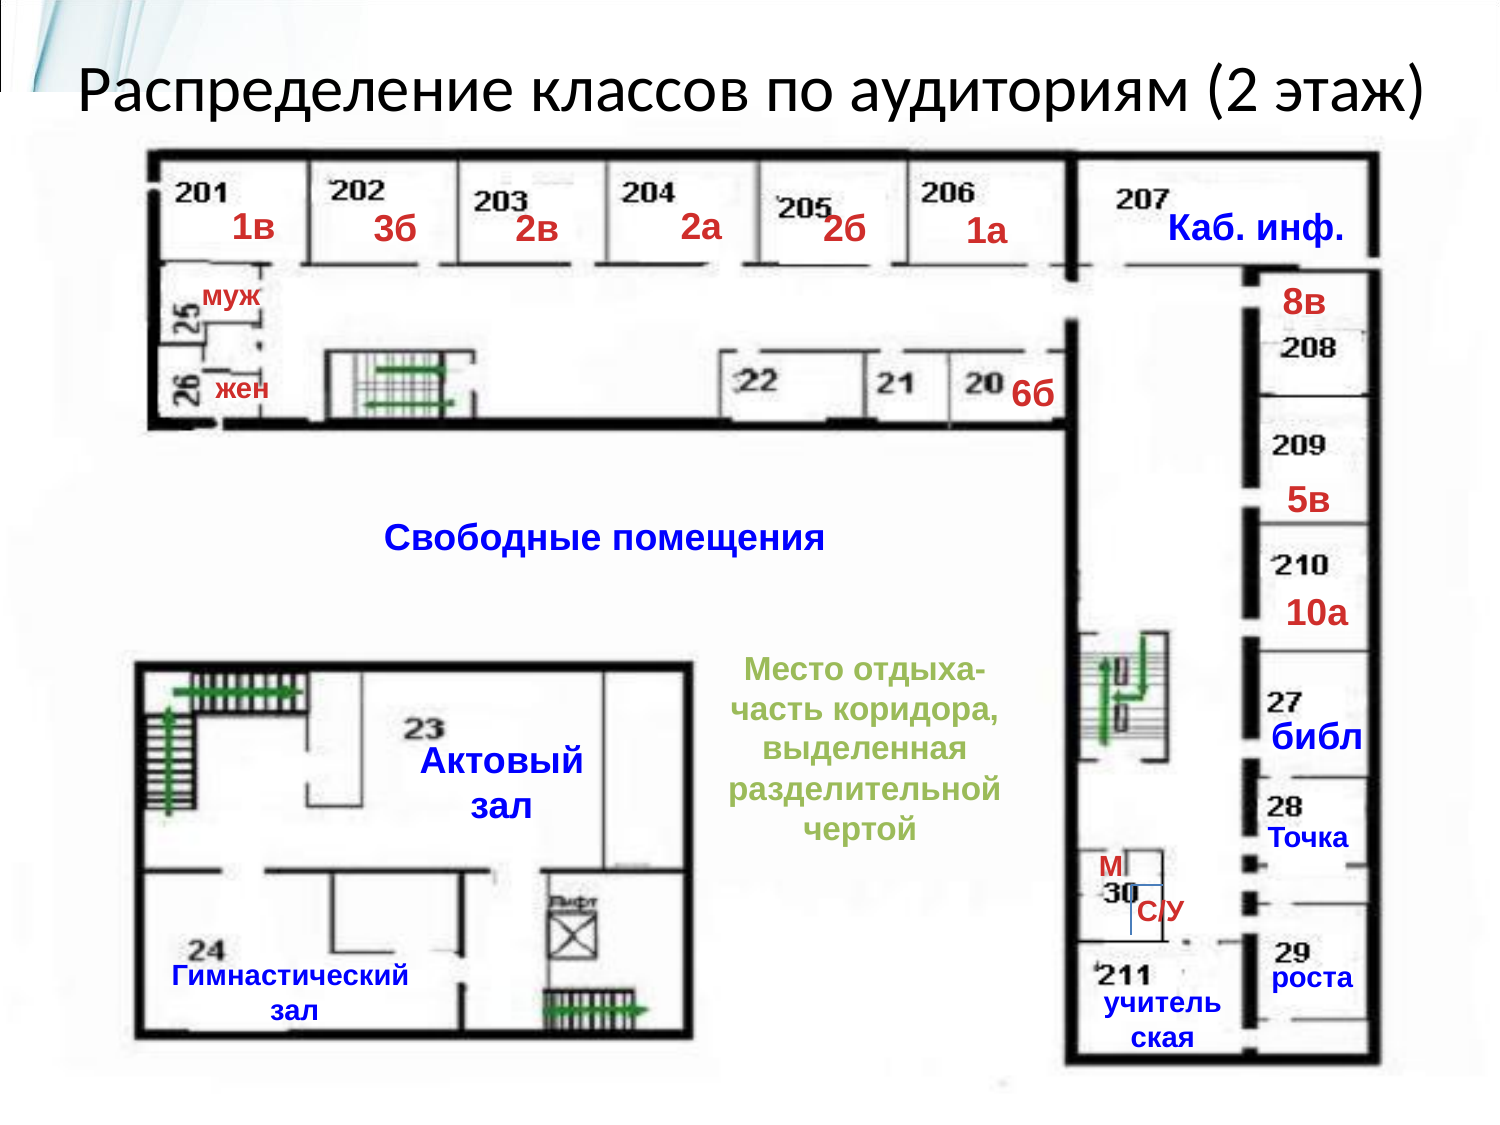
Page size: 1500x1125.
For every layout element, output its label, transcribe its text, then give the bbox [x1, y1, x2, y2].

title Распределение классов по аудиториям (2 этаж) [5, 45, 1500, 92]
picture [0, 0, 1500, 1125]
